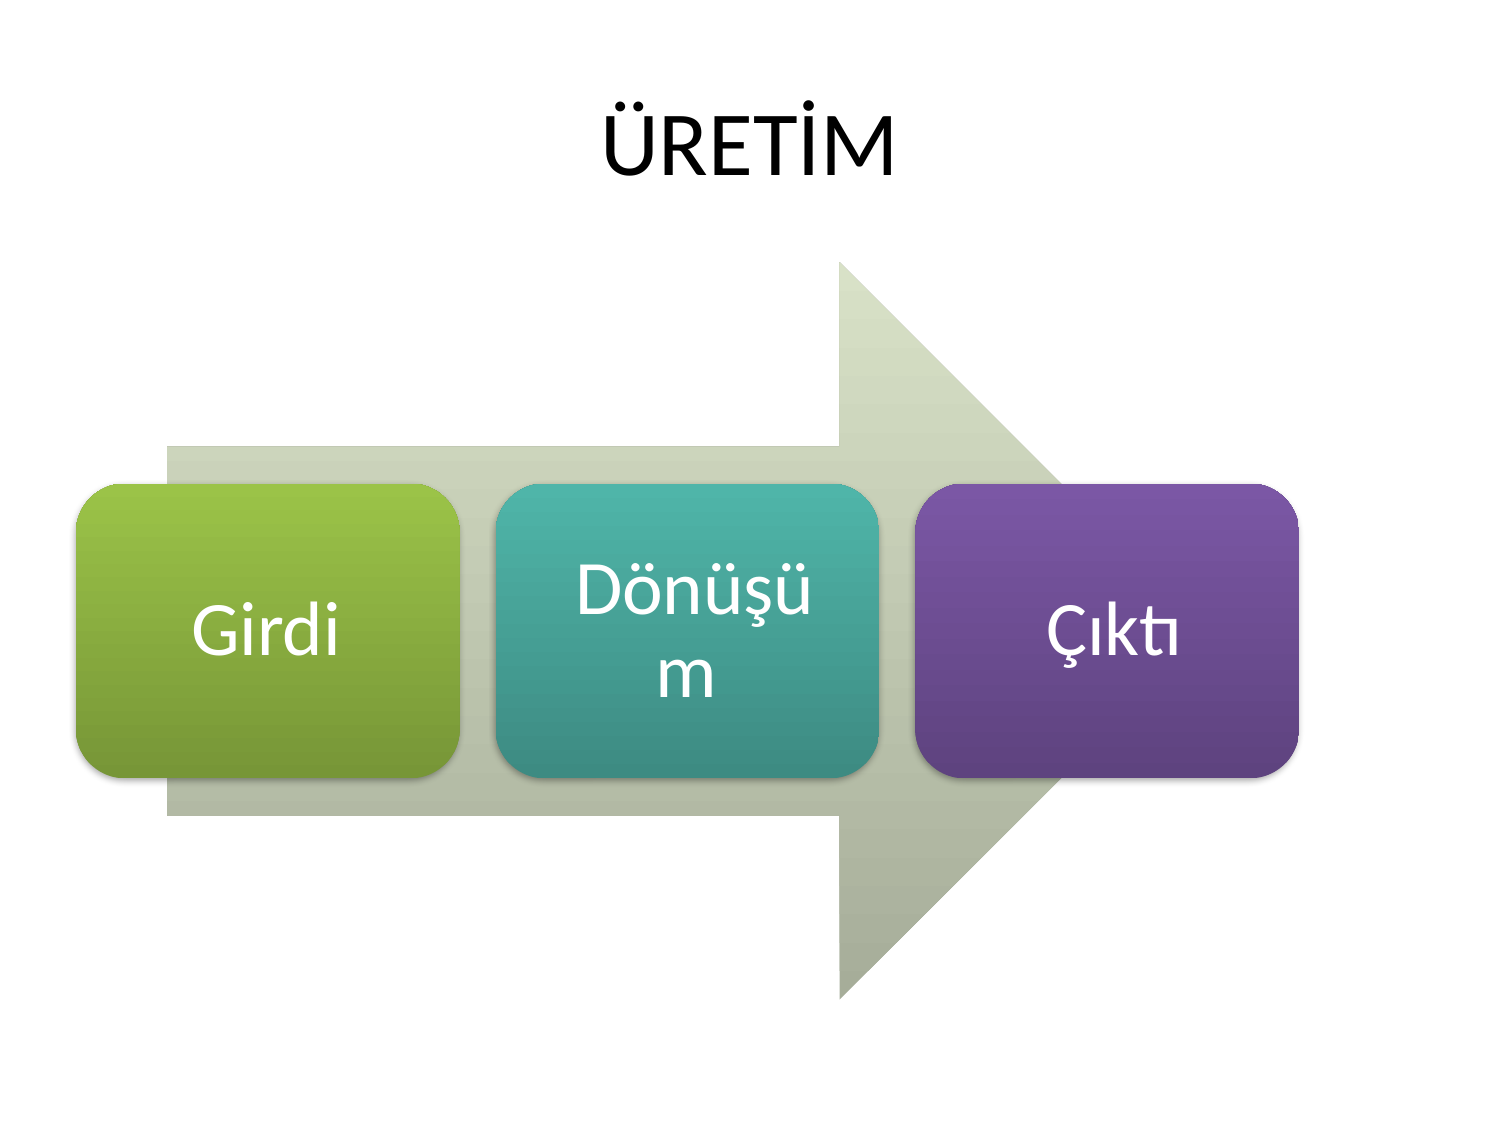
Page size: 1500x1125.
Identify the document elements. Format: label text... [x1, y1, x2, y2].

title ÜRETİM [75, 45, 1425, 233]
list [74, 262, 1301, 1000]
